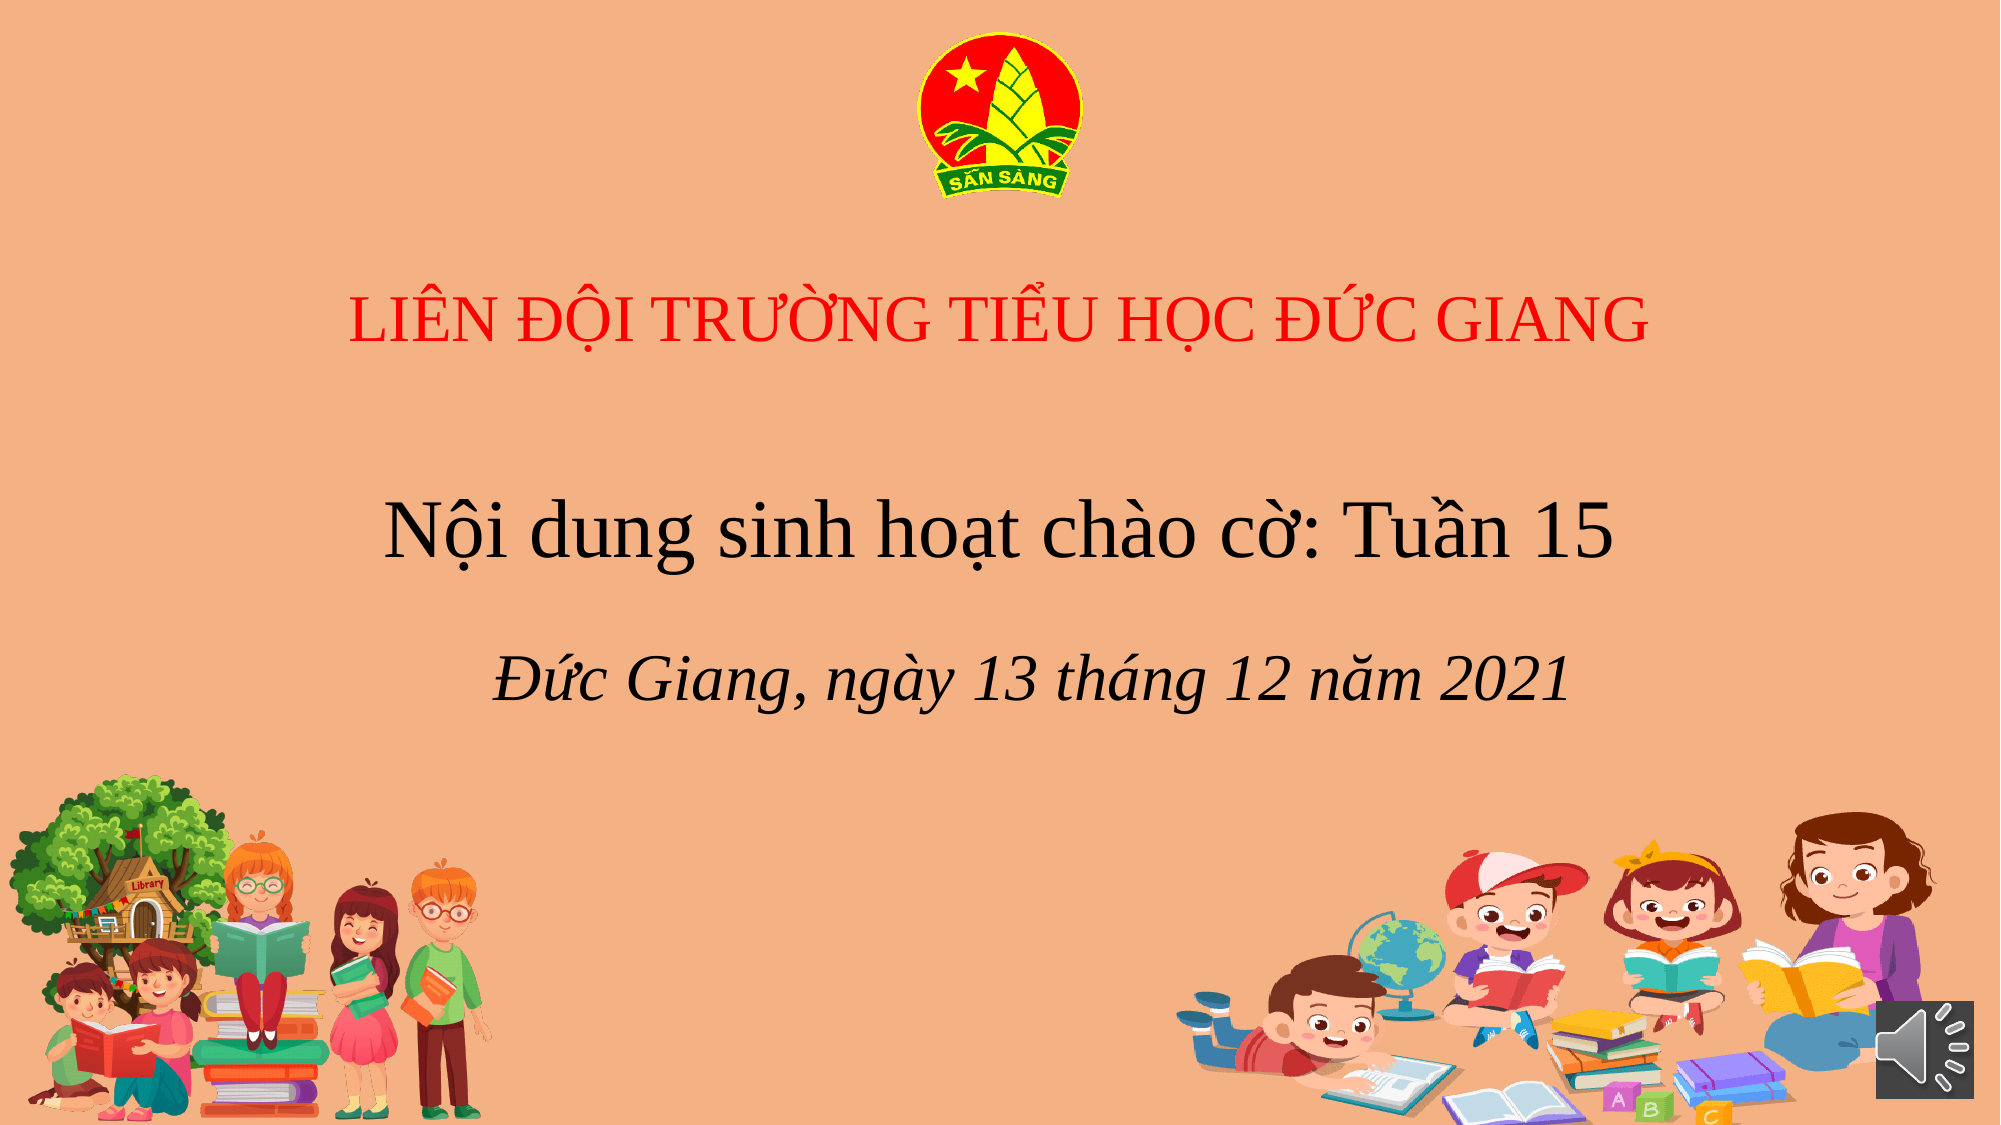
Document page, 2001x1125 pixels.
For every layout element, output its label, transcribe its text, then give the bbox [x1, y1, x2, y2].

text_box Đức Giang, ngày 13 tháng 12 năm 2021 [327, 626, 1742, 722]
text_box LIÊN ĐỘI TRƯỜNG TIỂU HỌC ĐỨC GIANG [333, 266, 1667, 362]
picture [1141, 803, 2000, 1125]
picture [917, 32, 1083, 199]
text_box Nội dung sinh hoạt chào cờ: Tuần 15 [368, 467, 1632, 582]
picture [6, 765, 492, 1125]
